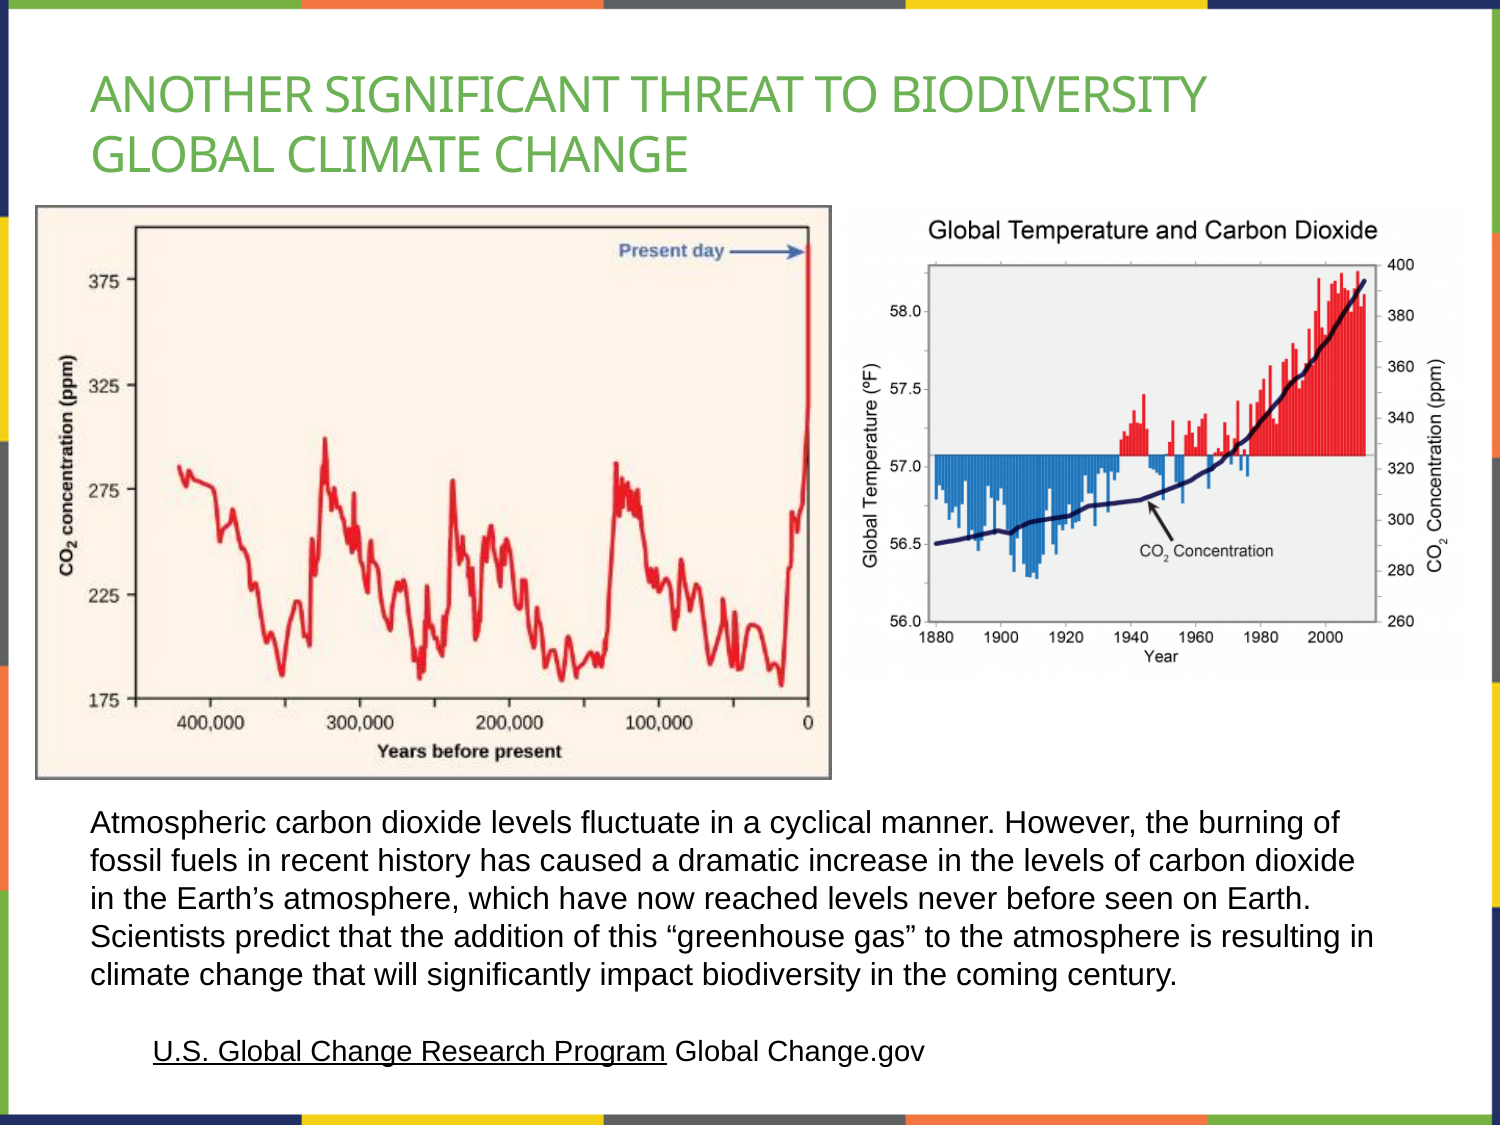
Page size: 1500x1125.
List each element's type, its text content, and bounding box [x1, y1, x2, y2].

list Atmospheric carbon dioxide levels fluctuate in a cyclical manner. However, the burning of fossil fuels in recent history has caused a dramatic increase in the levels of carbon dioxide in the Earth’s atmosphere, which have now reached levels never before seen on Earth. Scientists predict that the addition of this “greenhouse gas” to the atmosphere is resulting in climate change that will significantly impact biodiversity in the coming century. [75, 794, 1398, 1021]
title Another Significant threat to biodiversity global climate change [75, 39, 1398, 190]
text_box U.S. Global Change Research Program Global Change.gov [137, 1024, 1278, 1075]
picture [0, 0, 1500, 1125]
